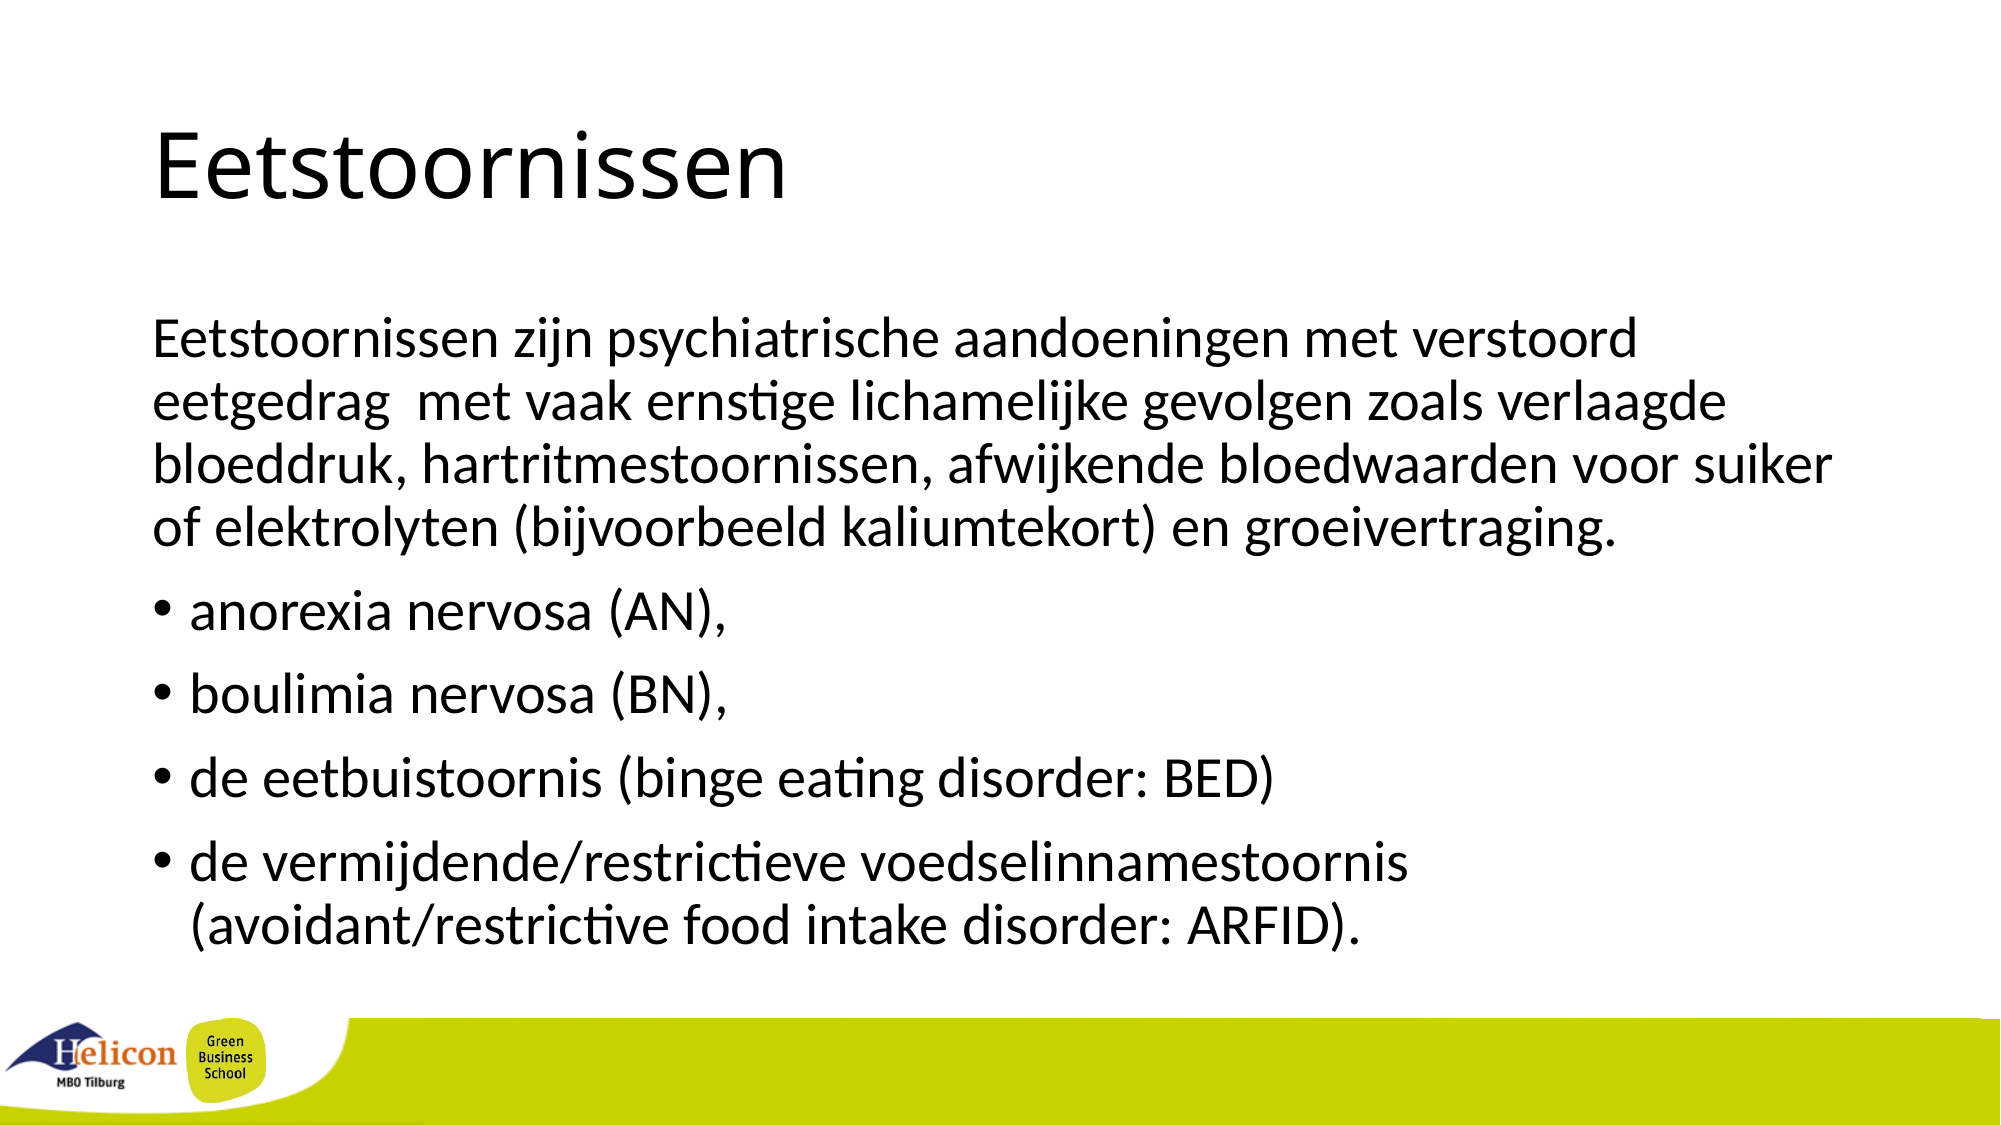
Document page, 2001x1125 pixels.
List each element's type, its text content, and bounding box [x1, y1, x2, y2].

title Eetstoornissen [137, 59, 1863, 278]
picture [0, 1018, 424, 1125]
list Eetstoornissen zijn psychiatrische aandoeningen met verstoord eetgedrag met vaak ernstige lichamelijke gevolgen zoals verlaagde bloeddruk, hartritmestoornissen, afwijkende bloedwaarden voor suiker of elektrolyten (bijvoorbeeld kaliumtekort) en groeivertraging. anorexia nervosa (AN), boulimia nervosa (BN), de eetbuistoornis (binge eating disorder: BED) de vermijdende/restrictieve voedselinnamestoornis (avoidant/restrictive food intake disorder: ARFID). [137, 299, 1863, 1014]
